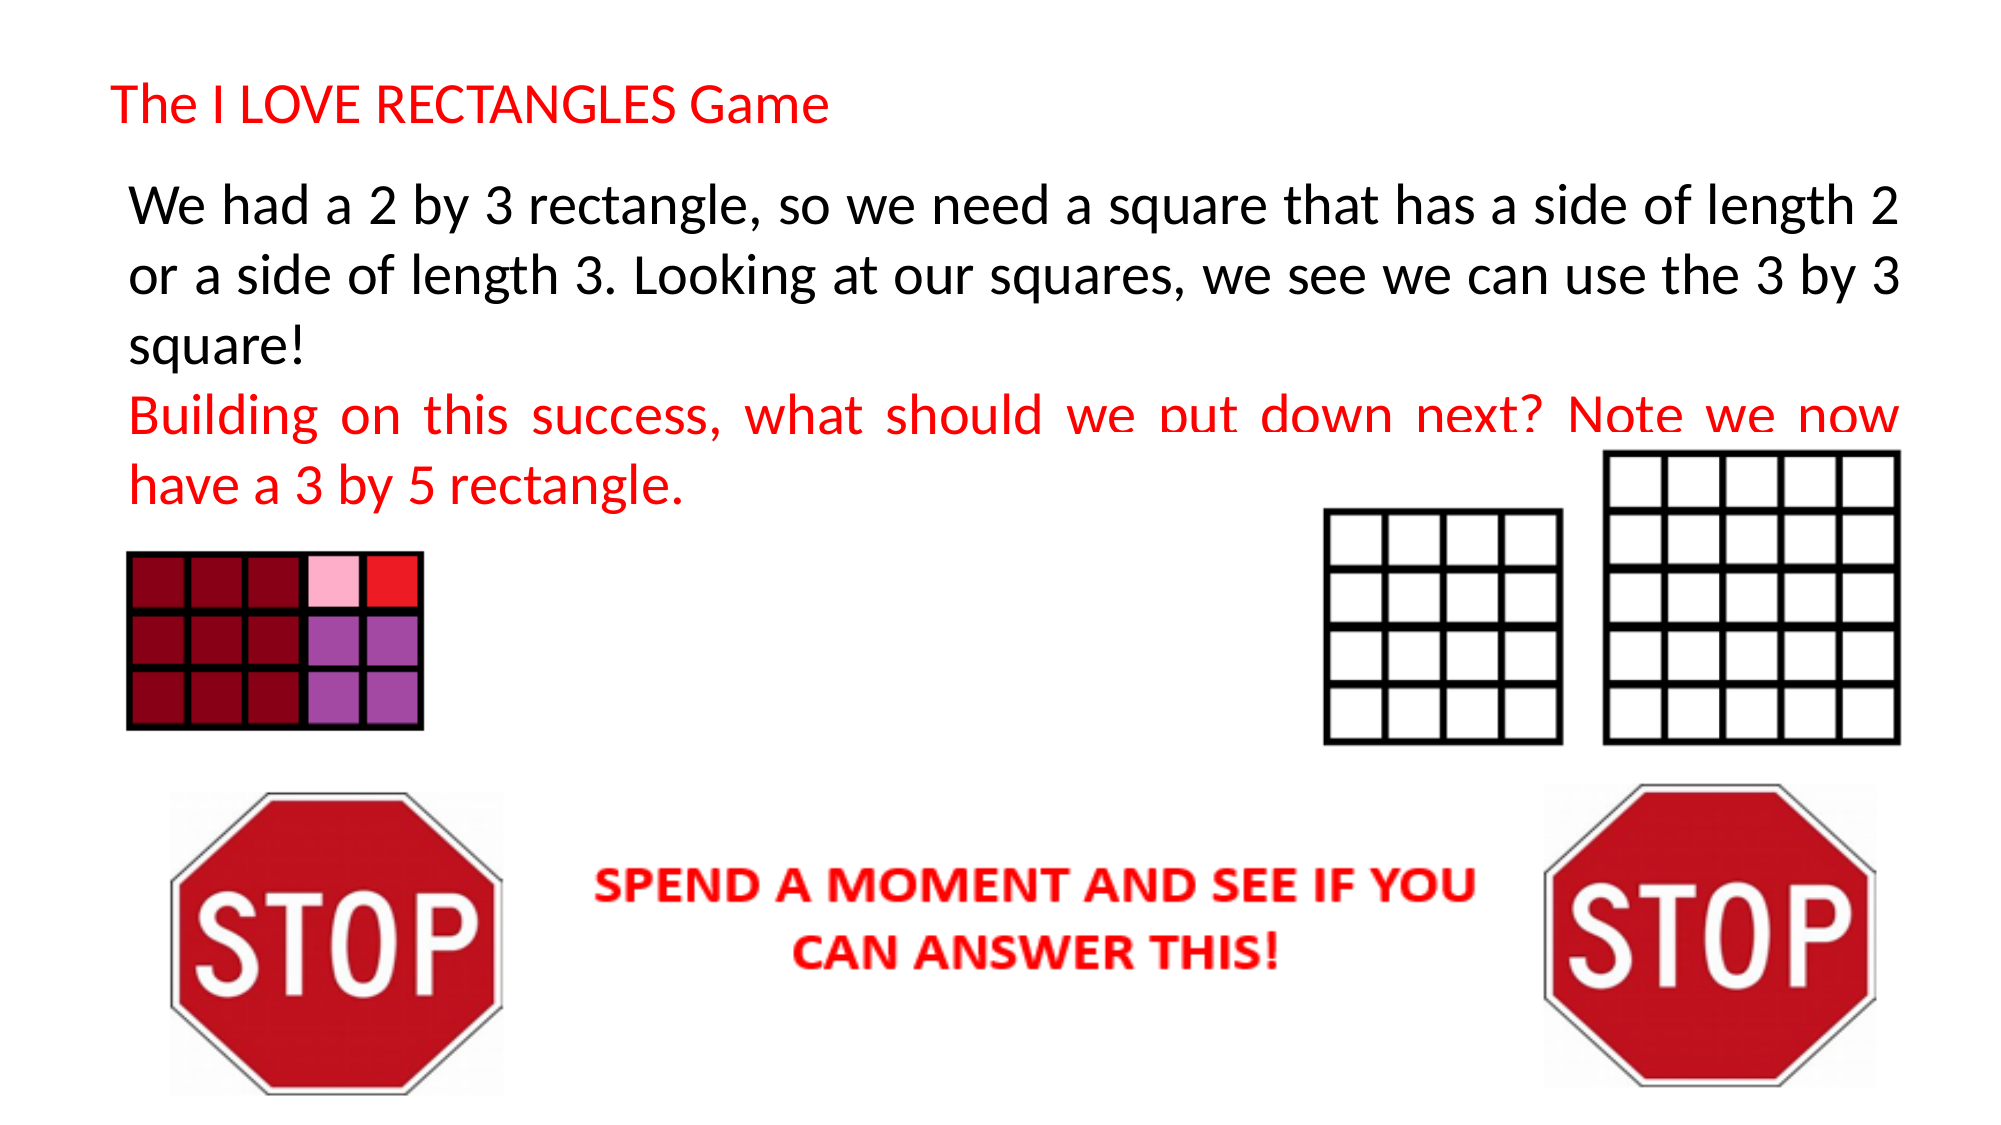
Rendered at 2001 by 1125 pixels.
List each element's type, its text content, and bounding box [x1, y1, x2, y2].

picture [120, 545, 439, 736]
text_box The I LOVE RECTANGLES Game [96, 58, 1863, 143]
text_box We had a 2 by 3 rectangle, so we need a square that has a side of length 2 or a side of length 3. Looking at our squares, we see we can use the 3 by 3 square! Building on this success, what should we put down next? Note we now have a 3 by 5 rectangle. [113, 158, 1917, 524]
picture [148, 432, 1917, 1117]
